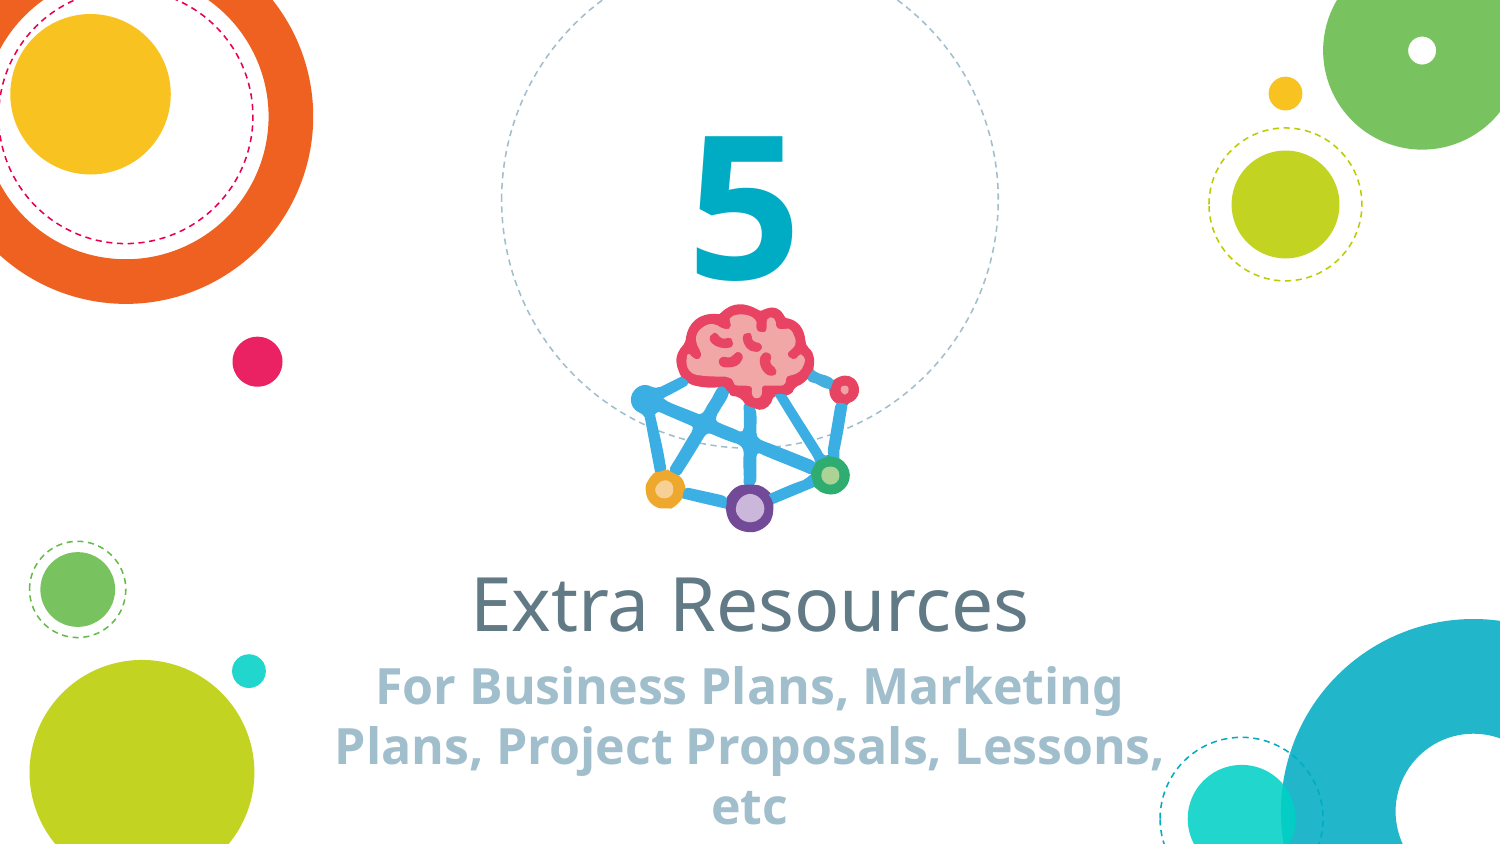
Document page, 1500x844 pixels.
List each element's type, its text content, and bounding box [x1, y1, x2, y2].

subtitle For Business Plans, Marketing Plans, Project Proposals, Lessons, etc [290, 639, 1209, 769]
text_box 5 [500, 7, 989, 335]
title Extra Resources [290, 471, 1209, 639]
picture [629, 303, 859, 533]
